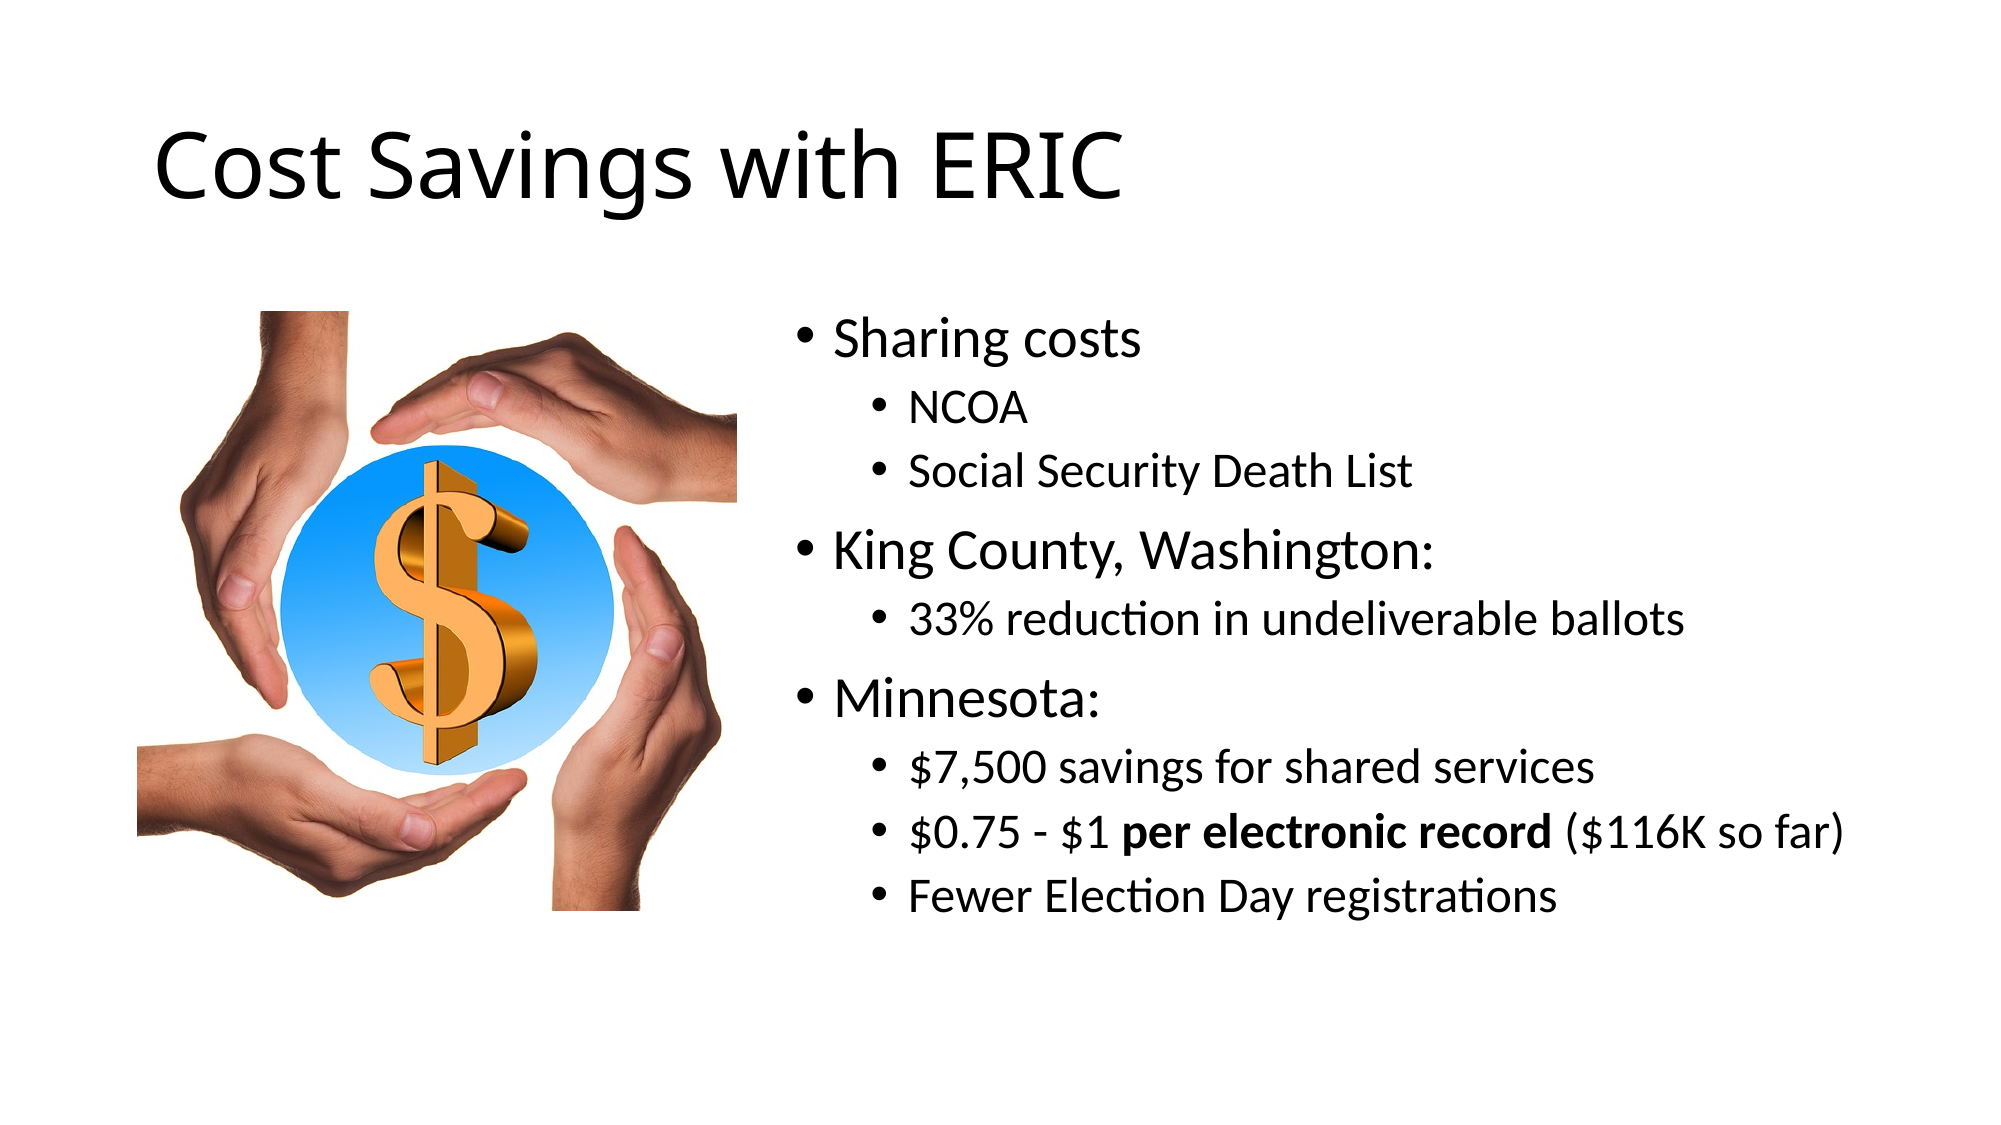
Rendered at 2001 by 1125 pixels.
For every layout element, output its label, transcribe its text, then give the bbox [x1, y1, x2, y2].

title Cost Savings with ERIC [137, 59, 1863, 278]
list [137, 311, 737, 911]
text_box Sharing costs NCOA Social Security Death List King County, Washington: 33% reduction in undeliverable ballots Minnesota: $7,500 savings for shared services $0.75 - $1 per electronic record ($116K so far) Fewer Election Day registrations [780, 299, 1863, 1014]
